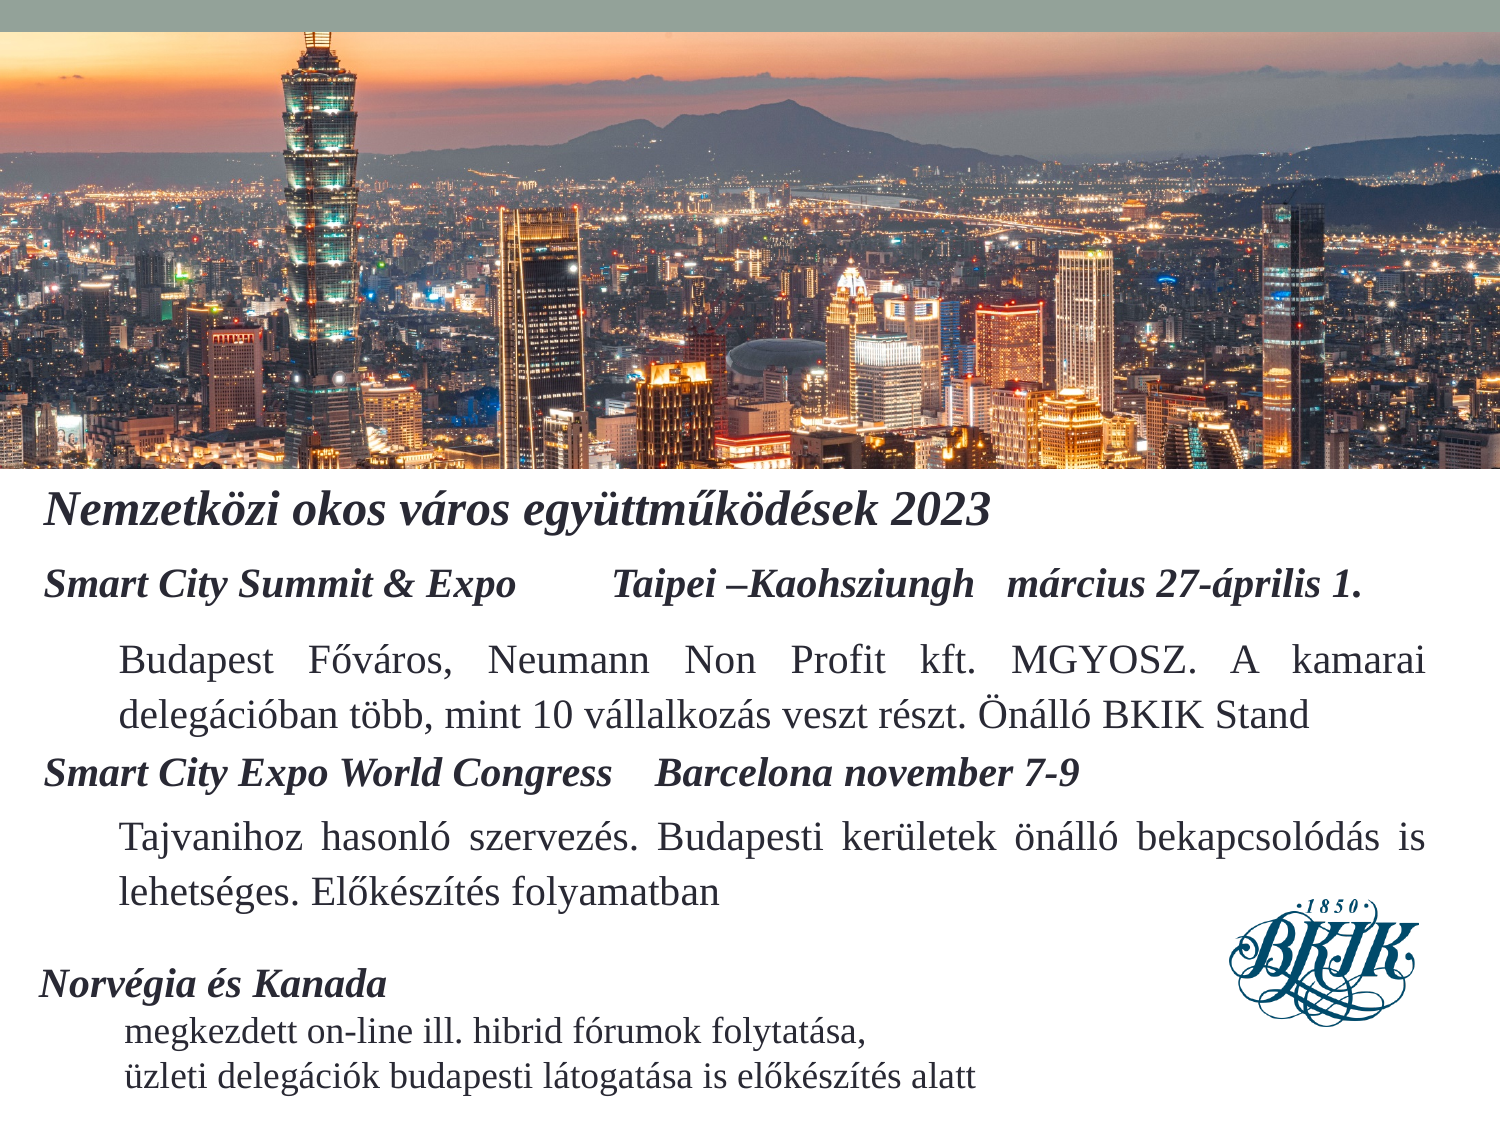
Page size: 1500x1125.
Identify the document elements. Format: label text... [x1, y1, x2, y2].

picture [1323, 970, 1346, 989]
list Nemzetközi okos város együttműködések 2023 Smart City Summit & Expo Taipei –Kaohsziungh március 27-április 1. Budapest Főváros, Neumann Non Profit kft. MGYOSZ. A kamarai delegációban több, mint 10 vállalkozás veszt részt. Önálló BKIK Stand Smart City Expo World Congress Barcelona november 7-9 Tajvanihoz hasonló szervezés. Budapesti kerületek önálló bekapcsolódás is lehetséges. Előkészítés folyamatban [28, 477, 1443, 933]
picture [1303, 972, 1348, 1002]
picture [1261, 992, 1277, 1000]
picture [1312, 1014, 1339, 1027]
picture [1345, 924, 1378, 985]
picture [1314, 928, 1328, 943]
picture [1274, 922, 1287, 943]
text_box Norvégia és Kanada megkezdett on-line ill. hibrid fórumok folytatása, üzleti delegációk budapesti látogatása is előkészítés alatt [24, 948, 1471, 1103]
picture [1298, 988, 1306, 997]
picture [1229, 899, 1419, 955]
picture [1232, 952, 1256, 974]
picture [1229, 967, 1318, 1027]
picture [1324, 935, 1351, 967]
picture [1243, 939, 1255, 957]
picture [1308, 993, 1320, 1003]
picture [1348, 1010, 1375, 1017]
picture [1299, 947, 1318, 980]
picture [1317, 999, 1333, 1009]
picture [1335, 926, 1419, 1027]
picture [0, 31, 1500, 469]
picture [1331, 961, 1342, 971]
picture [1268, 946, 1283, 968]
picture [1284, 914, 1309, 973]
picture [1330, 1005, 1346, 1015]
picture [1352, 948, 1403, 1007]
